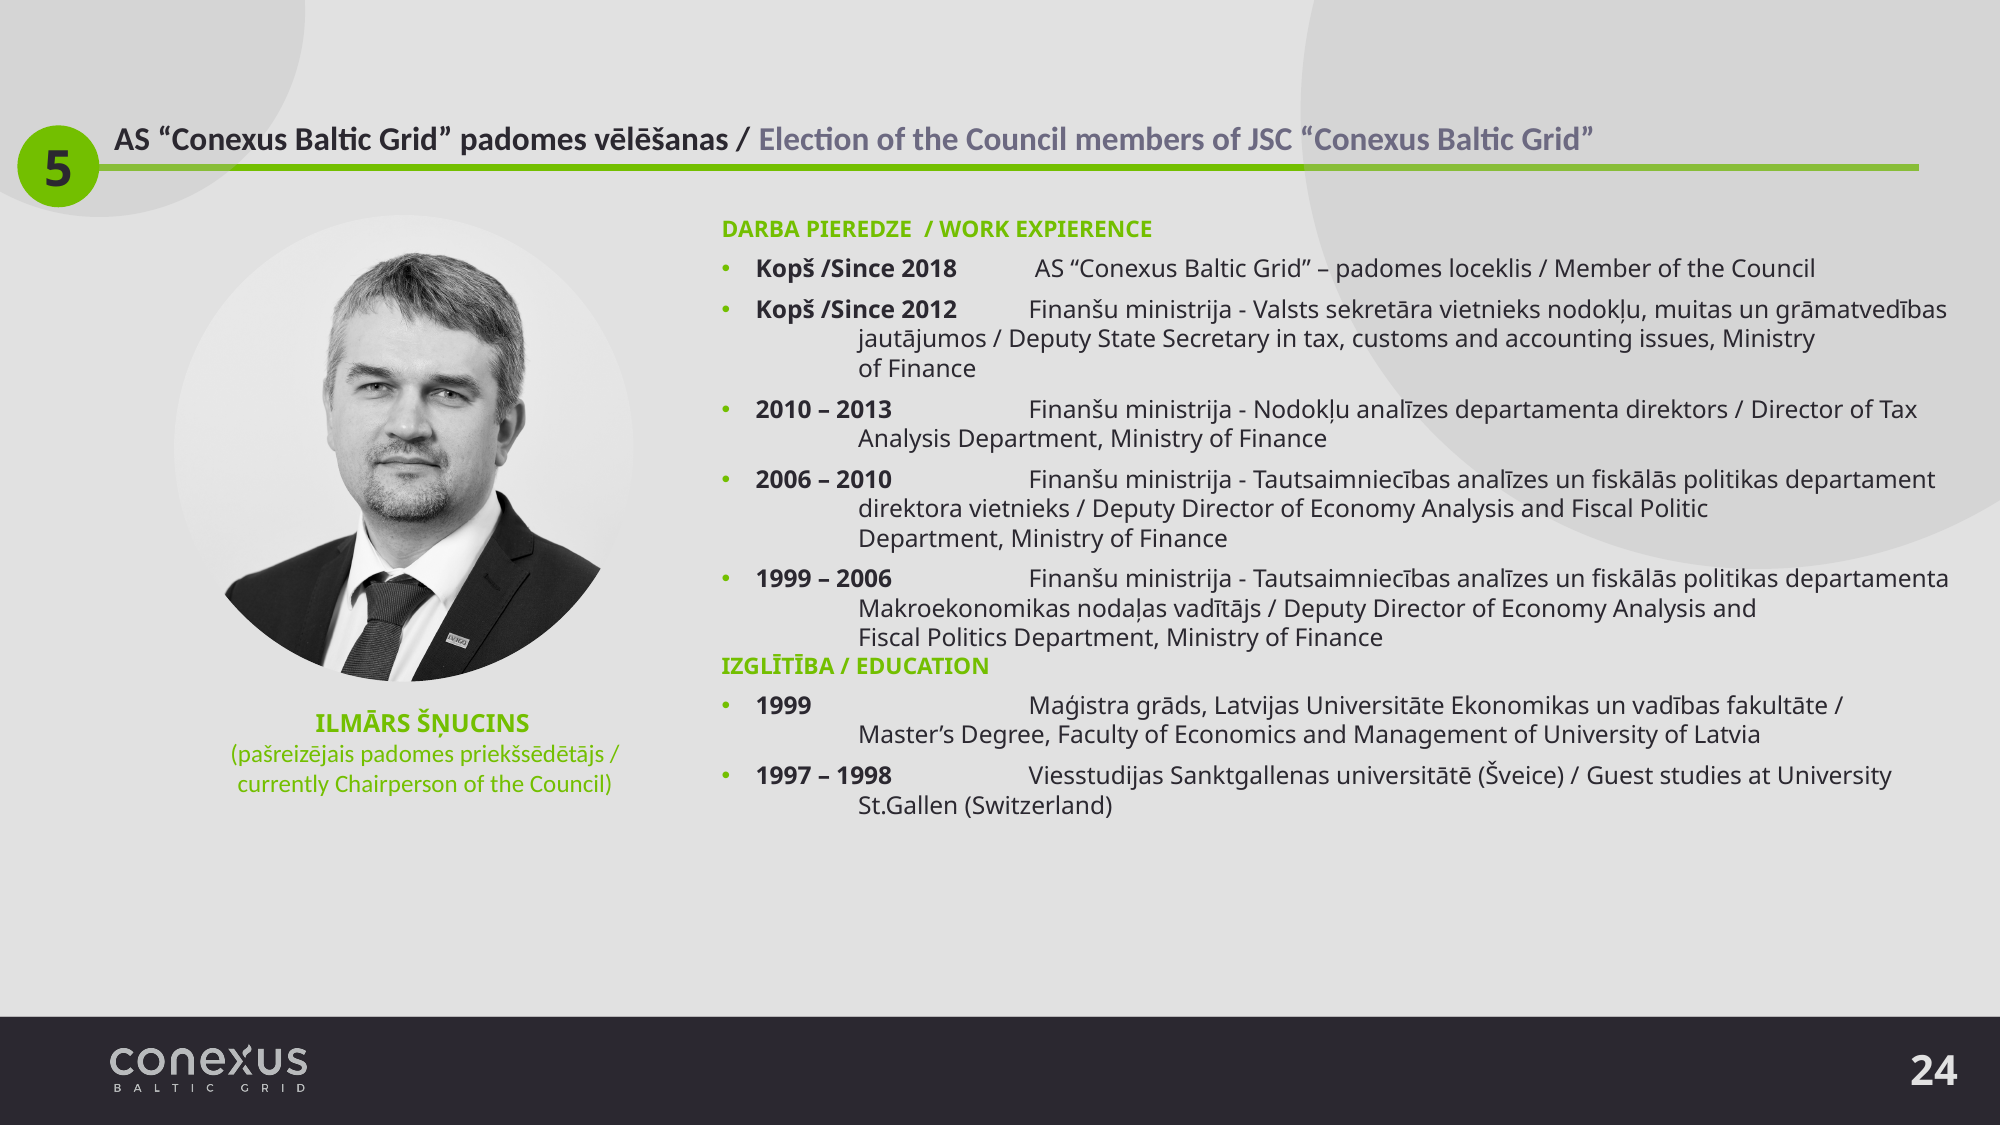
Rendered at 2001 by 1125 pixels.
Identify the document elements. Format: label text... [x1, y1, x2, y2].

text_box [0, 1016, 2000, 1125]
picture [109, 1043, 307, 1092]
text_box [1299, 0, 2000, 517]
picture [174, 214, 634, 682]
text_box [0, 0, 307, 219]
text_box 5 [16, 124, 101, 209]
list DARBA PIEREDZE / WORK EXPIERENCE Kopš /Since 2018 AS “Conexus Baltic Grid” – padomes loceklis / Member of the Council Kopš /Since 2012 Finanšu ministrija - Valsts sekretāra vietnieks nodokļu, muitas un grāmatvedības jautājumos / Deputy State Secretary in tax, customs and accounting issues, Ministry of Finance 2010 – 2013 Finanšu ministrija - Nodokļu analīzes departamenta direktors / Director of Tax Analysis Department, Ministry of Finance 2006 – 2010 Finanšu ministrija - Tautsaimniecības analīzes un fiskālās politikas departament direktora vietnieks / Deputy Director of Economy Analysis and Fiscal Politic Department, Ministry of Finance 1999 – 2006 Finanšu ministrija - Tautsaimniecības analīzes un fiskālās politikas departamenta Makroekonomikas nodaļas vadītājs / Deputy Director of Economy Analysis and Fiscal Politics Department, Ministry of Finance IZGLĪTĪBA / EDUCATION 1999 Maģistra grāds, Latvijas Universitāte Ekonomikas un vadības fakultāte / Master’s Degree, Faculty of Economics and Management of University of Latvia 1997 – 1998 Viesstudijas Sanktgallenas universitātē (Šveice) / Guest studies at University St.Gallen (Switzerland) [706, 207, 1974, 898]
text_box 24 [1776, 1036, 1974, 1098]
text_box AS “Conexus Baltic Grid” padomes vēlēšanas / Election of the Council members of JSC “Conexus Baltic Grid” [99, 110, 1662, 165]
text_box Ilmārs Šņucins (pašreizējais padomes priekšsēdētājs / currently Chairperson of the Council) [110, 277, 741, 973]
